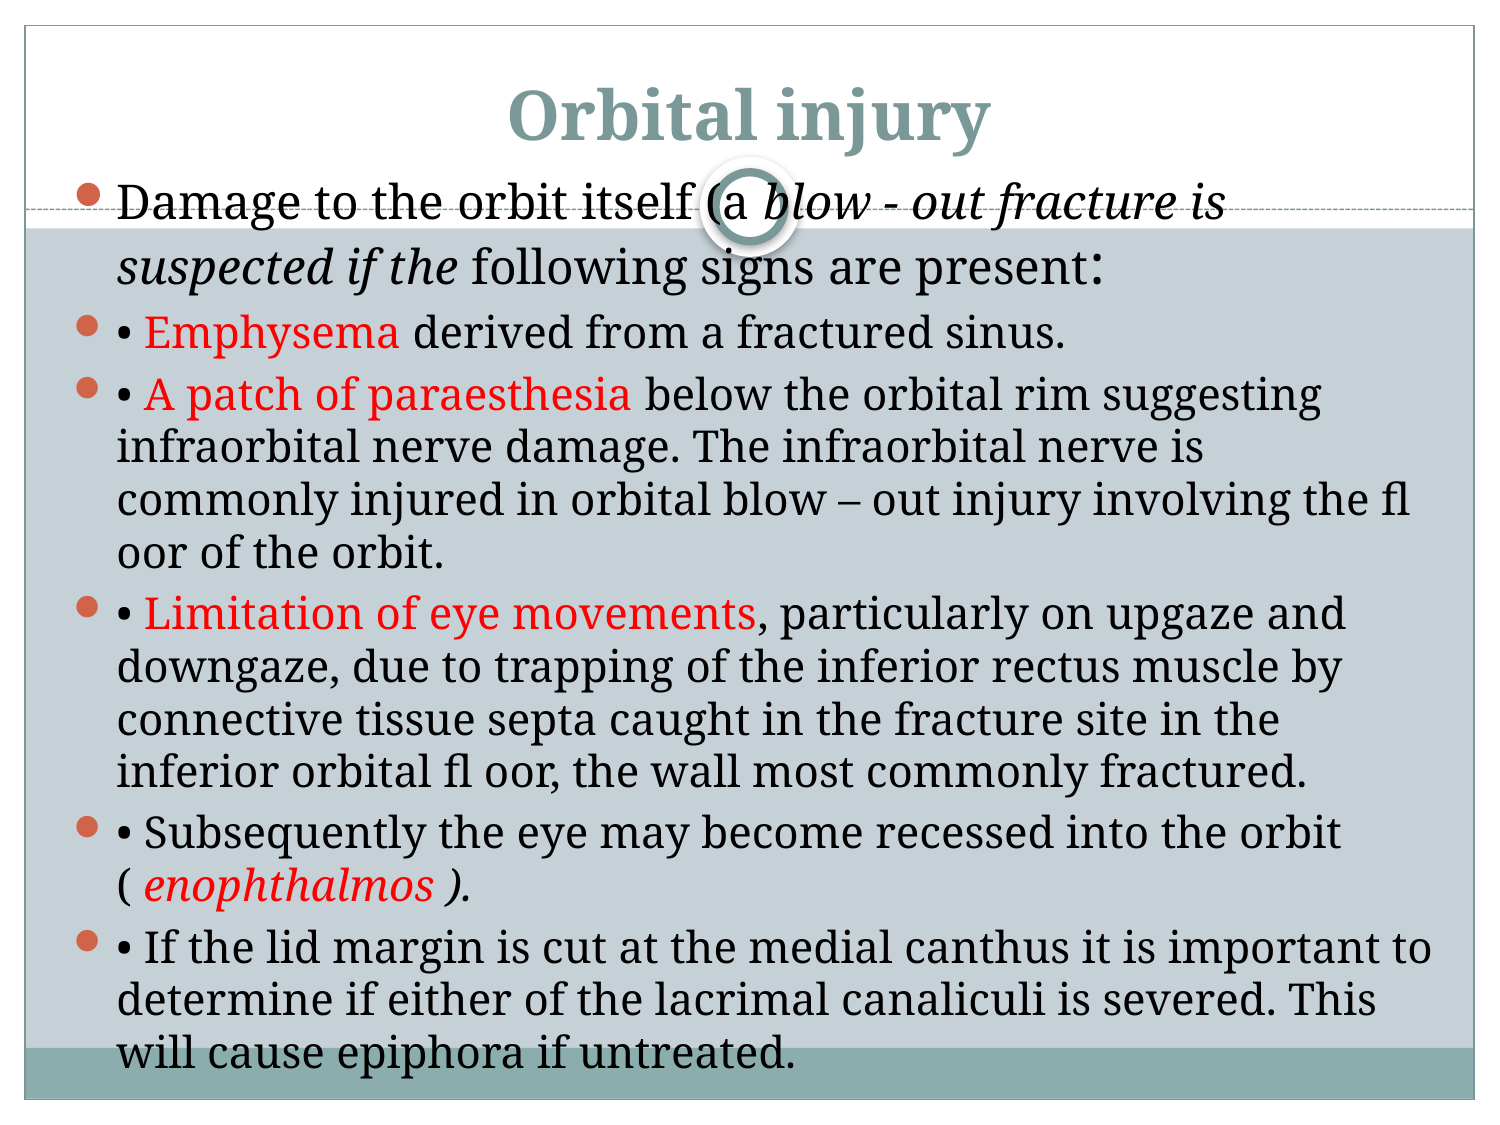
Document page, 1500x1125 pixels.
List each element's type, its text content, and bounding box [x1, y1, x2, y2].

title Orbital injury [49, 37, 1450, 162]
list Damage to the orbit itself (a blow - out fracture is suspected if the following signs are present: • Emphysema derived from a fractured sinus. • A patch of paraesthesia below the orbital rim suggesting infraorbital nerve damage. The infraorbital nerve is commonly injured in orbital blow – out injury involving the fl oor of the orbit. • Limitation of eye movements, particularly on upgaze and downgaze, due to trapping of the inferior rectus muscle by connective tissue septa caught in the fracture site in the inferior orbital fl oor, the wall most commonly fractured. • Subsequently the eye may become recessed into the orbit ( enophthalmos ). • If the lid margin is cut at the medial canthus it is important to determine if either of the lacrimal canaliculi is severed. This will cause epiphora if untreated. [58, 164, 1454, 1090]
